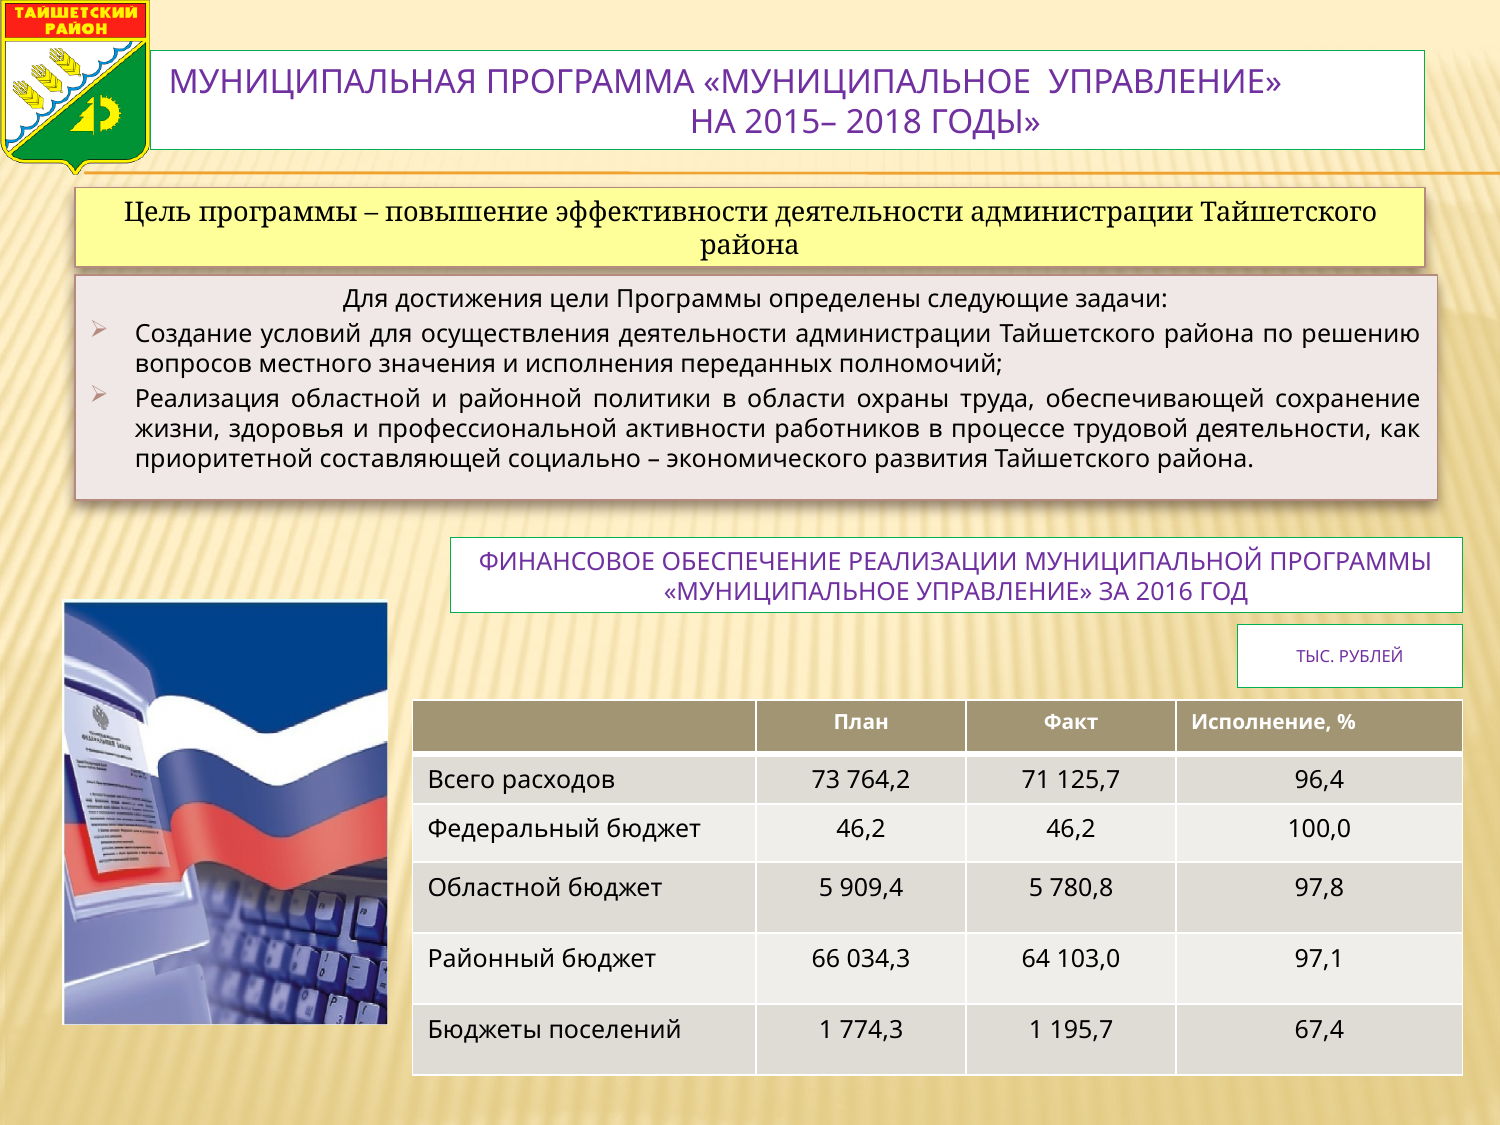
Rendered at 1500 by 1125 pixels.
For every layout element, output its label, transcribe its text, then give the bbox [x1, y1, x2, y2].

table_cell Областной бюджет [413, 863, 755, 932]
text_box Тыс. рублей [1237, 624, 1463, 688]
table_cell 46,2 [757, 805, 965, 861]
text_box Цель программы – повышение эффективности деятельности администрации Тайшетского района [74, 187, 1426, 268]
table_cell Федеральный бюджет [413, 805, 755, 861]
table_cell 1 774,3 [757, 1005, 965, 1074]
table_cell 96,4 [1177, 757, 1462, 803]
table_cell Всего расходов [413, 757, 755, 803]
table_cell 67,4 [1177, 1005, 1462, 1074]
text_box Финансовое обеспечение реализации муниципальной программы «Муниципальное управление» за 2016 год [450, 537, 1463, 613]
table_cell 73 764,2 [757, 757, 965, 803]
table_header План [757, 701, 965, 751]
title Муниципальная программа «муниципальное Управление» на 2015– 2018 годы» [159, 50, 1425, 150]
picture [62, 599, 388, 1026]
table_cell Бюджеты поселений [413, 1005, 755, 1074]
table_cell Районный бюджет [413, 934, 755, 1003]
table_header Исполнение, % [1177, 701, 1462, 751]
table_cell 97,8 [1177, 863, 1462, 932]
table_header [413, 701, 755, 751]
text_box Для достижения цели Программы определены следующие задачи: Создание условий для осуществления деятельности администрации Тайшетского района по решению вопросов местного значения и исполнения переданных полномочий; Реализация областной и районной политики в области охраны труда, обеспечивающей сохранение жизни, здоровья и профессиональной активности работников в процессе трудовой деятельности, как приоритетной составляющей социально – экономического развития Тайшетского района. [74, 274, 1438, 501]
table_cell 46,2 [967, 805, 1175, 861]
table_cell 64 103,0 [967, 934, 1175, 1003]
table_cell 1 195,7 [967, 1005, 1175, 1074]
table_cell 100,0 [1177, 805, 1462, 861]
table_header Факт [967, 701, 1175, 751]
table_cell 5 780,8 [967, 863, 1175, 932]
table_cell 5 909,4 [757, 863, 965, 932]
picture [0, 0, 151, 176]
table_cell 66 034,3 [757, 934, 965, 1003]
table_cell 71 125,7 [967, 757, 1175, 803]
table_cell 97,1 [1177, 934, 1462, 1003]
